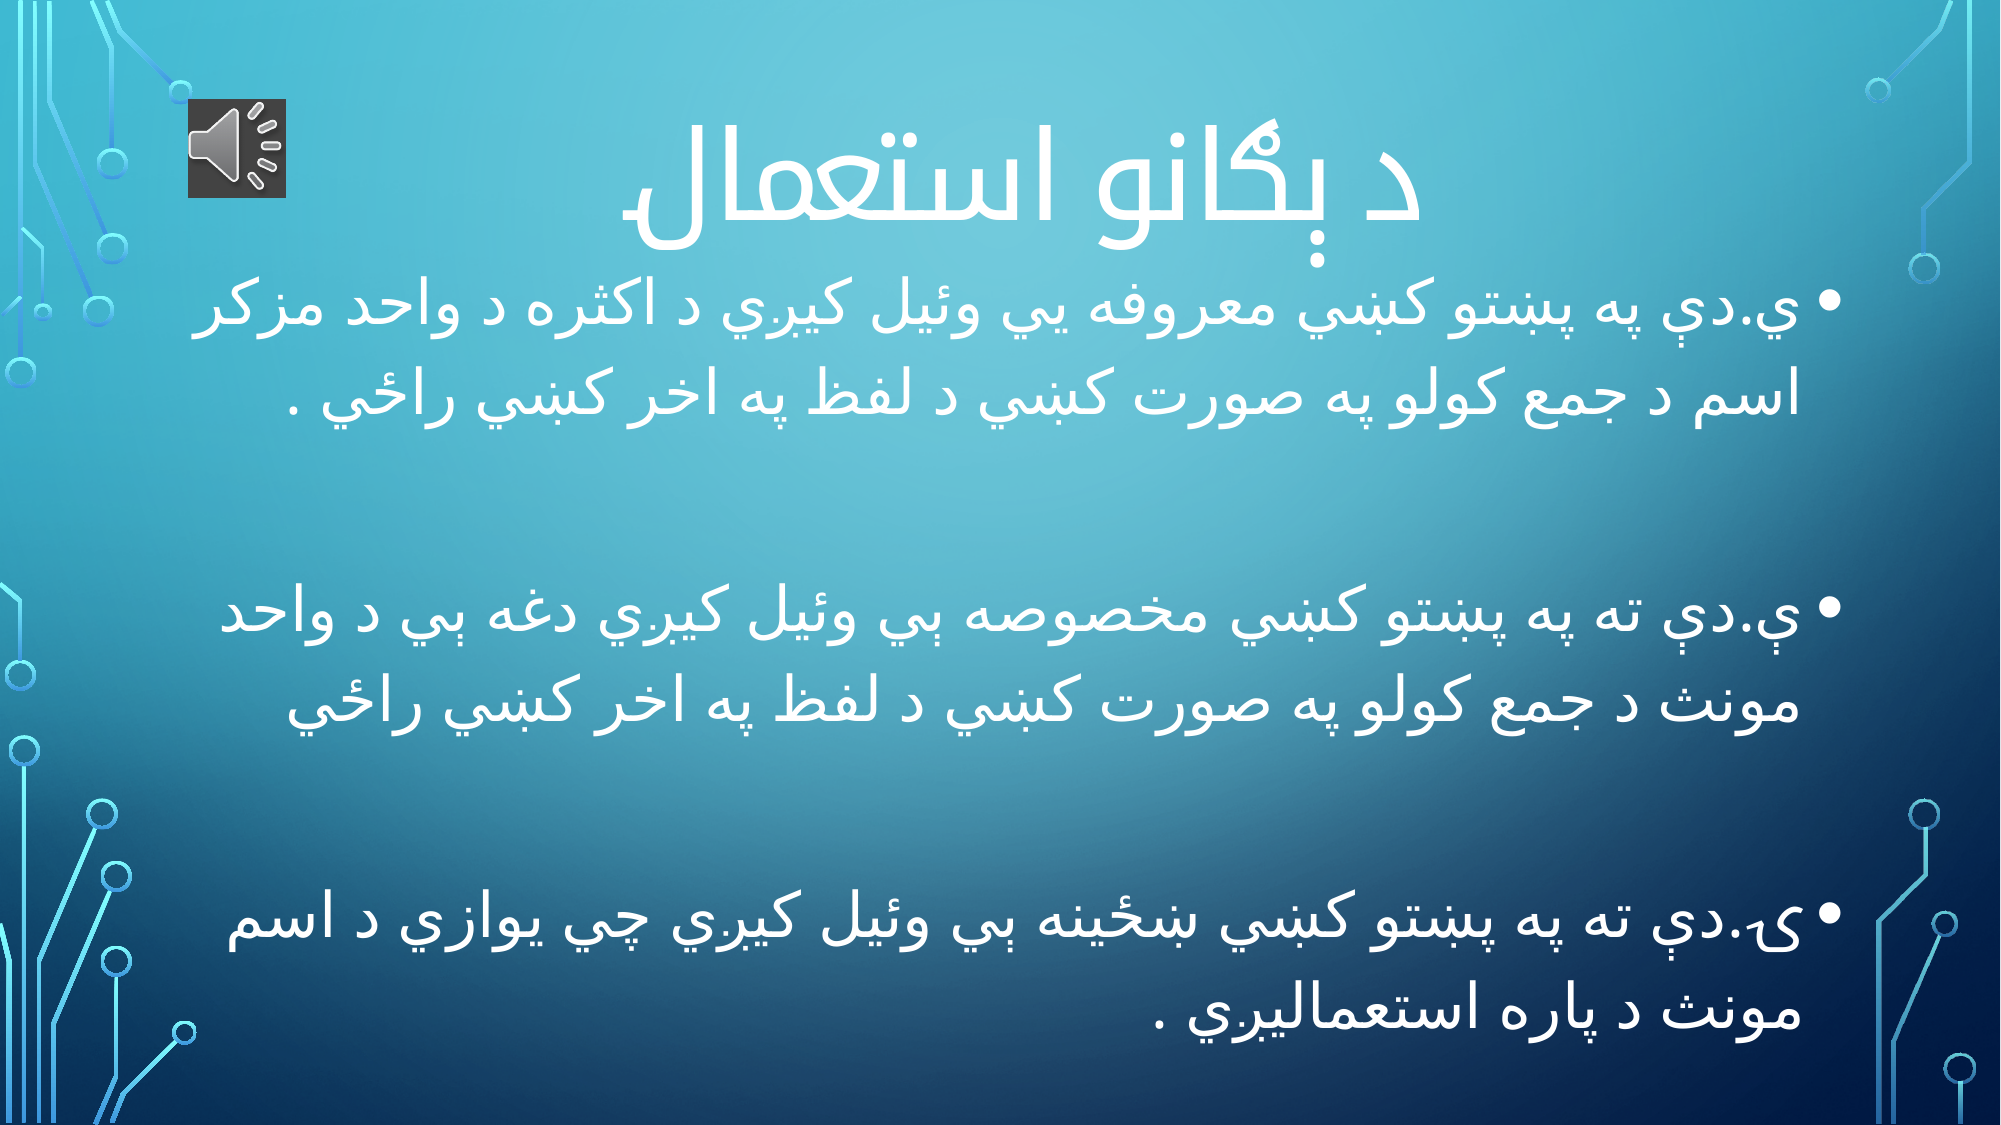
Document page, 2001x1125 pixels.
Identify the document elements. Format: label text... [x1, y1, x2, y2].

list ي.دې په پښتو کښي معروفه يي وئيل کيږي د اکثره د واحد مزکر اسم د جمع کولو په صورت کښي د لفظ په اخر کښي راځي . ې.دې ته په پښتو کښي مخصوصه ېي وئيل کيږي دغه ېي د واحد مونث د جمع کولو په صورت کښي د لفظ په اخر کښي راځي ۍ.دې ته په پښتو کښي ښځينه ېي وئيل کيږي چي يوازي د اسم مونث د پاره استعماليږي . [162, 238, 1855, 1125]
title د ېګانو استعمال [187, 16, 1830, 238]
picture [186, 98, 288, 199]
